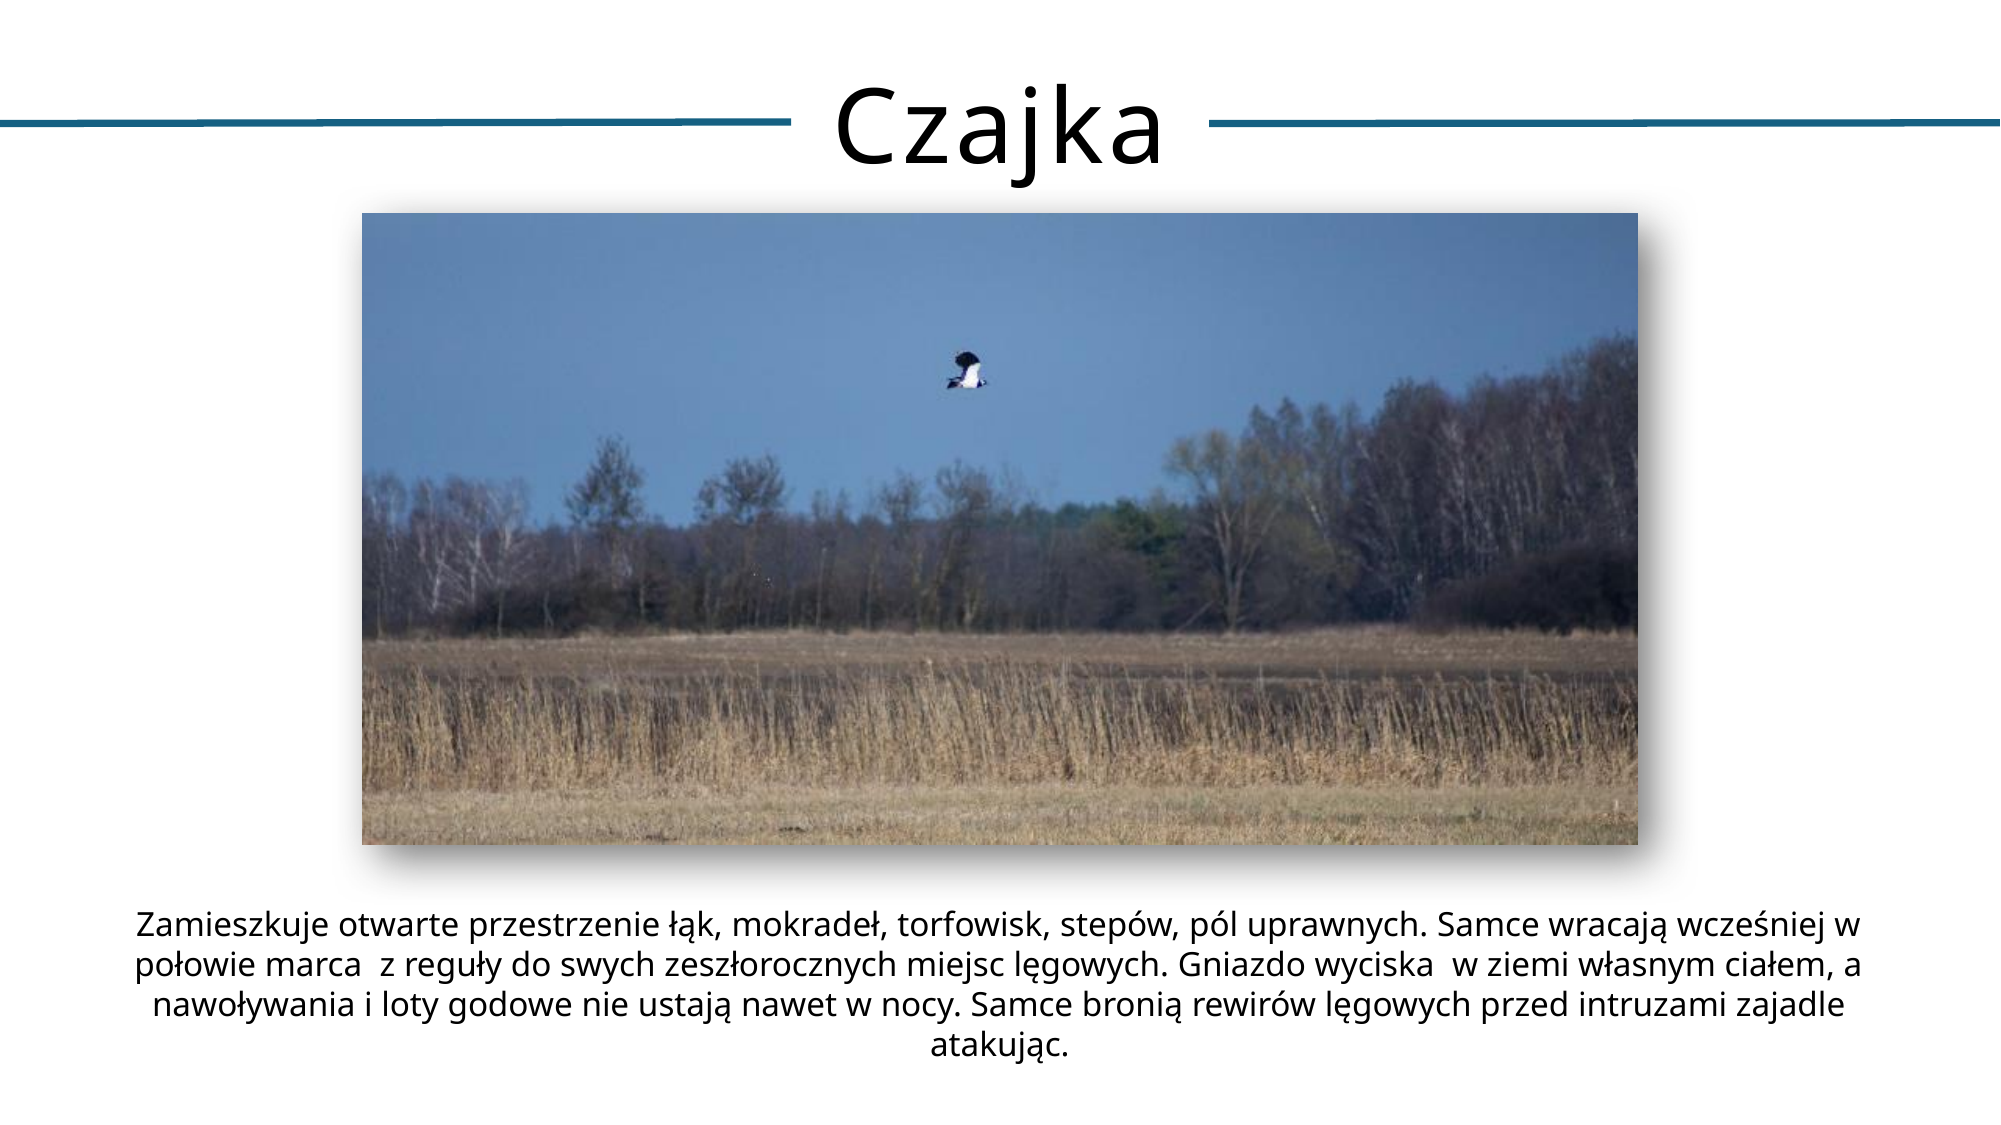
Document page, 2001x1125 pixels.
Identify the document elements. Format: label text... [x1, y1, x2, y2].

text_box Czajka [791, 52, 1209, 192]
text_box Zamieszkuje otwarte przestrzenie łąk, mokradeł, torfowisk, stepów, pól uprawnych. Samce wracają wcześniej w połowie marca z reguły do swych zeszłorocznych miejsc lęgowych. Gniazdo wyciska w ziemi własnym ciałem, a nawoływania i loty godowe nie ustają nawet w nocy. Samce bronią rewirów lęgowych przed intruzami zajadle atakując. [118, 896, 1882, 1071]
picture [361, 213, 1638, 846]
